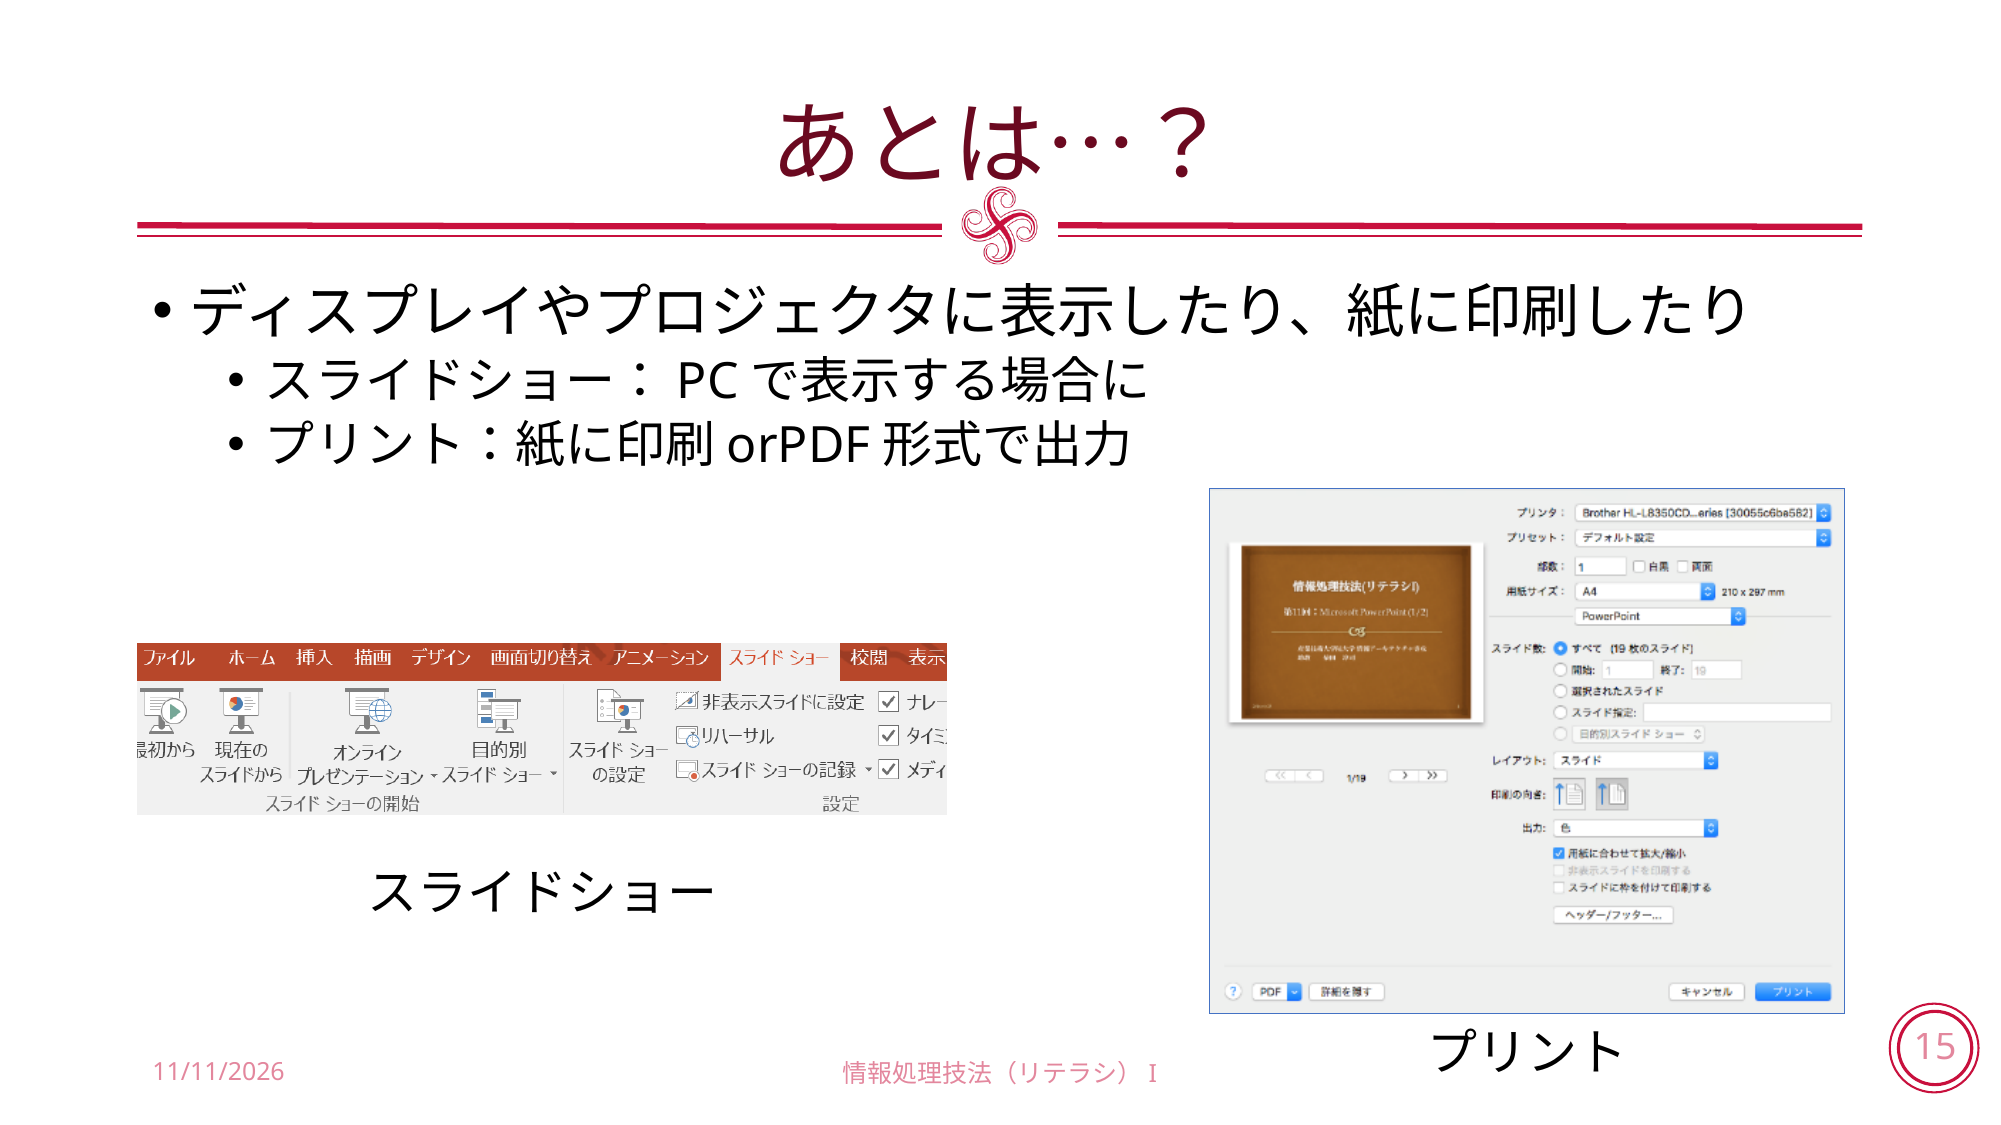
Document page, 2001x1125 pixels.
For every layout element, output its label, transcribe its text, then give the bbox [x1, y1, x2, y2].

text_box プリント [1285, 1014, 1769, 1089]
picture [137, 643, 947, 815]
picture [1209, 488, 1845, 1014]
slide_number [137, 1042, 588, 1103]
list ディスプレイやプロジェクタに表示したり、紙に印刷したり スライドショー：PCで表示する場合に プリント：紙に印刷orPDF形式で出力 [137, 274, 1863, 1014]
text_box スライドショー [300, 853, 785, 929]
footer 情報処理技法（リテラシ）I [662, 1042, 1338, 1103]
picture [959, 237, 1041, 268]
title あとは…？ [137, 59, 1863, 237]
